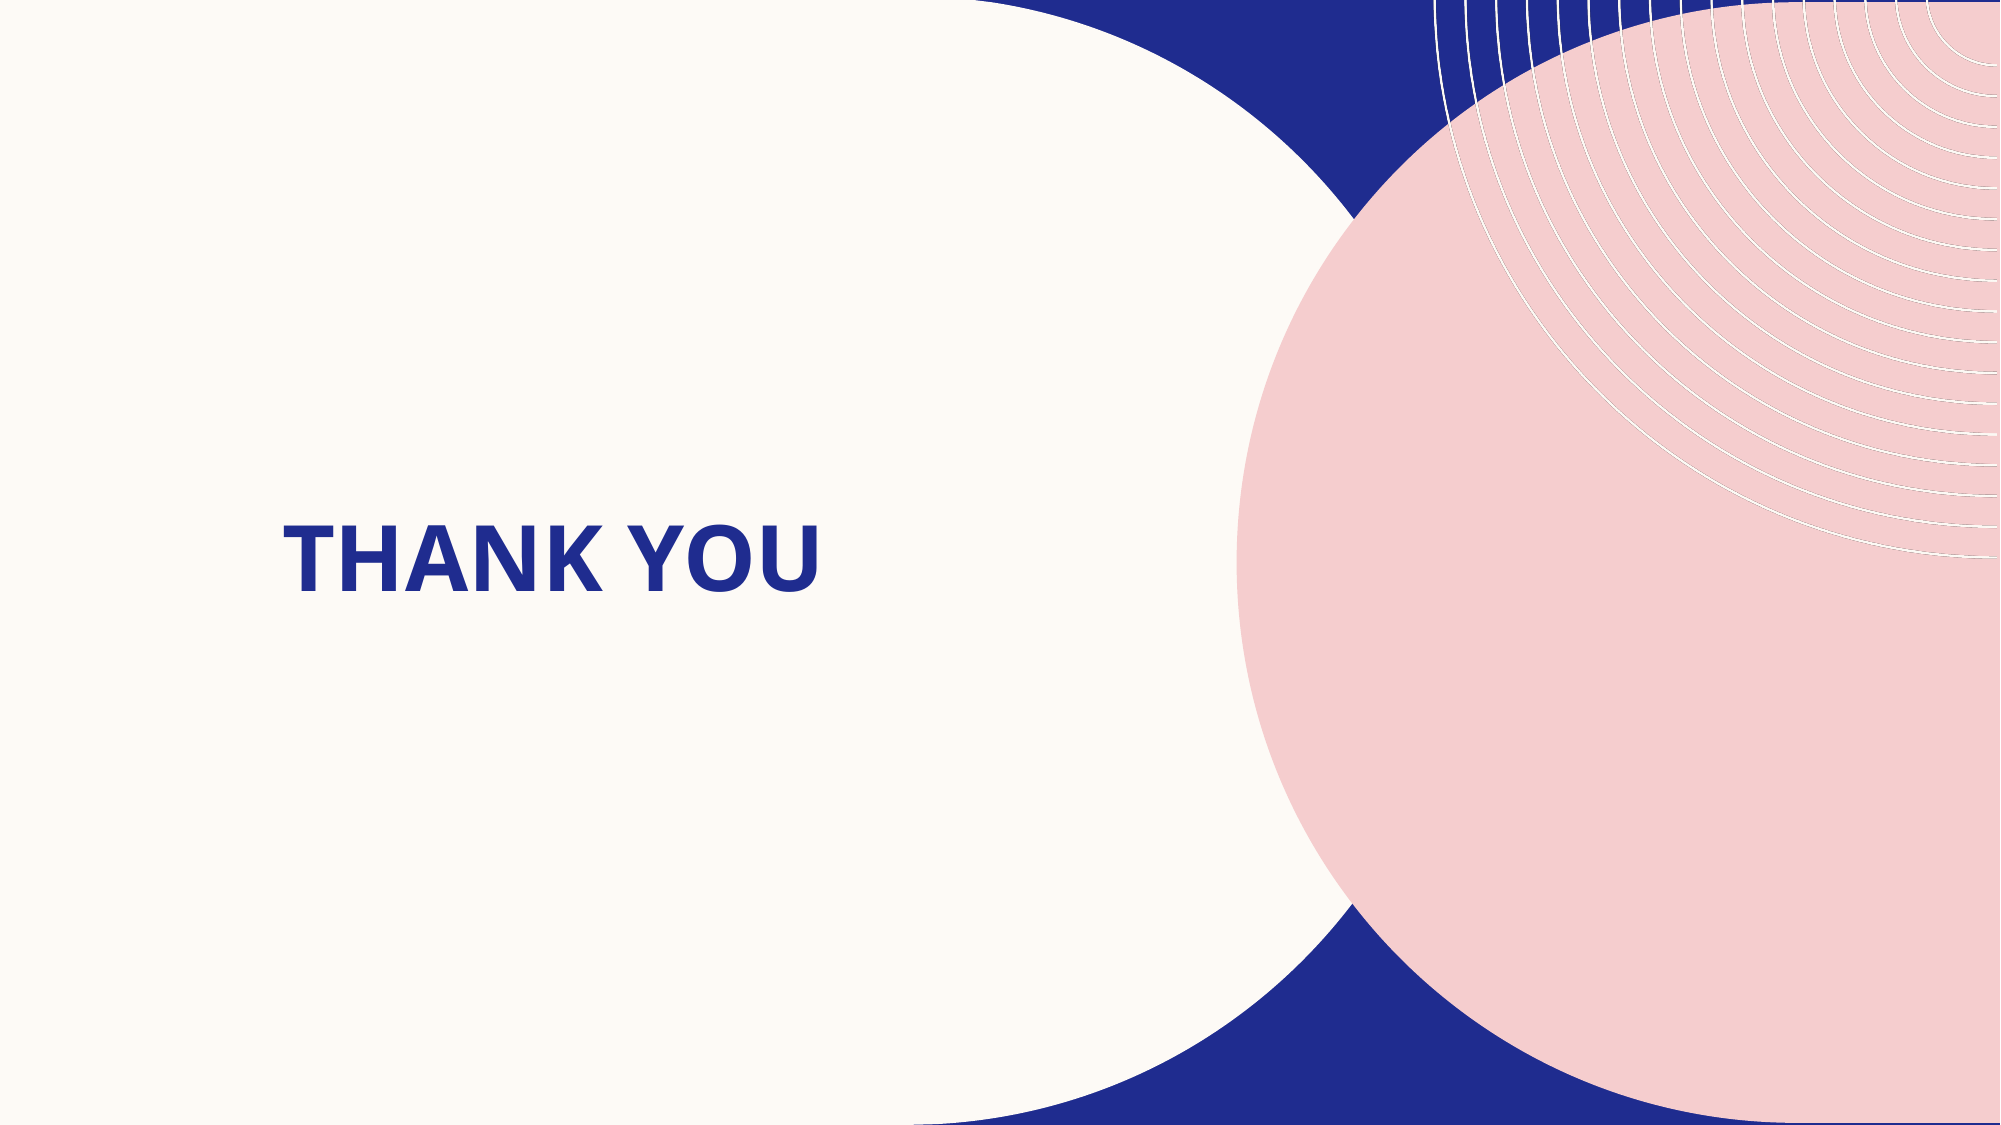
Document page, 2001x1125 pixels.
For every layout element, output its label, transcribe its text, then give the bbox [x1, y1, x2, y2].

picture [1433, 0, 1997, 559]
title THANK YOU [267, 472, 952, 653]
